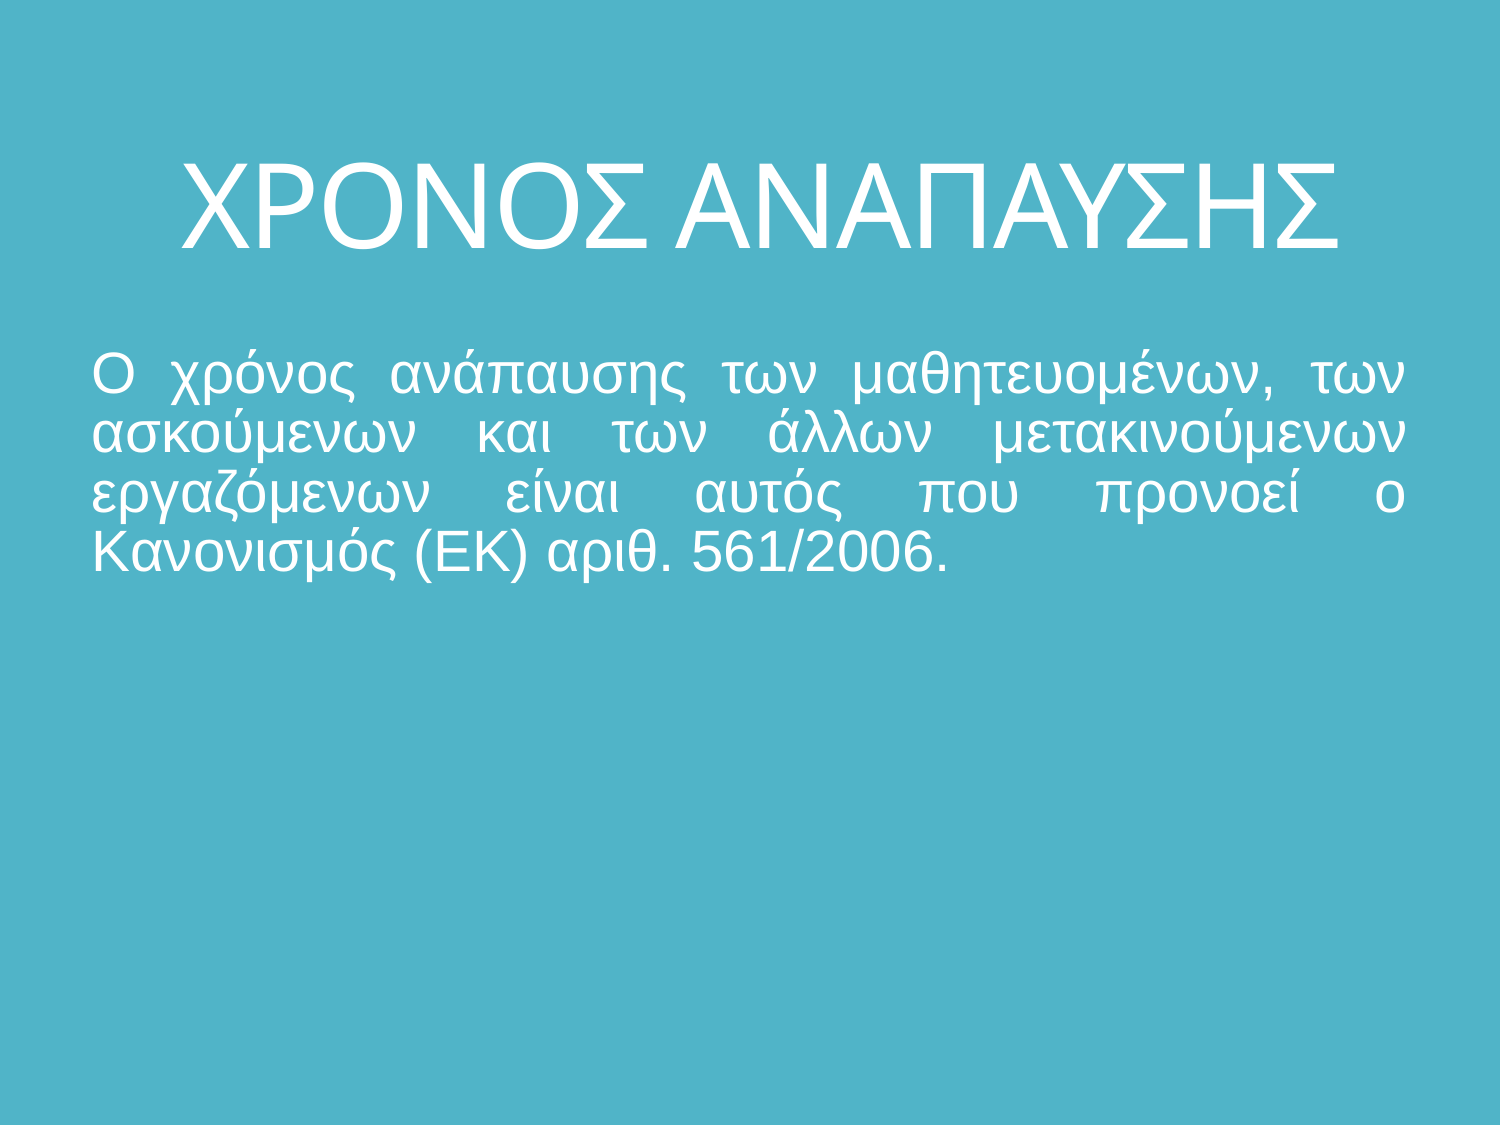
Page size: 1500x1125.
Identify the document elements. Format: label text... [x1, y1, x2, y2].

subtitle Ο χρόνος ανάπαυσης των μαθητευομένων, των ασκούμενων και των άλλων μετακινούμενων εργαζόμενων είναι αυτός που προνοεί ο Κανονισμός (ΕΚ) αριθ. 561/2006. [76, 338, 1424, 1059]
title ΧΡΟΝΟΣ ΑΝΑΠΑΥΣΗΣ [123, 66, 1399, 279]
